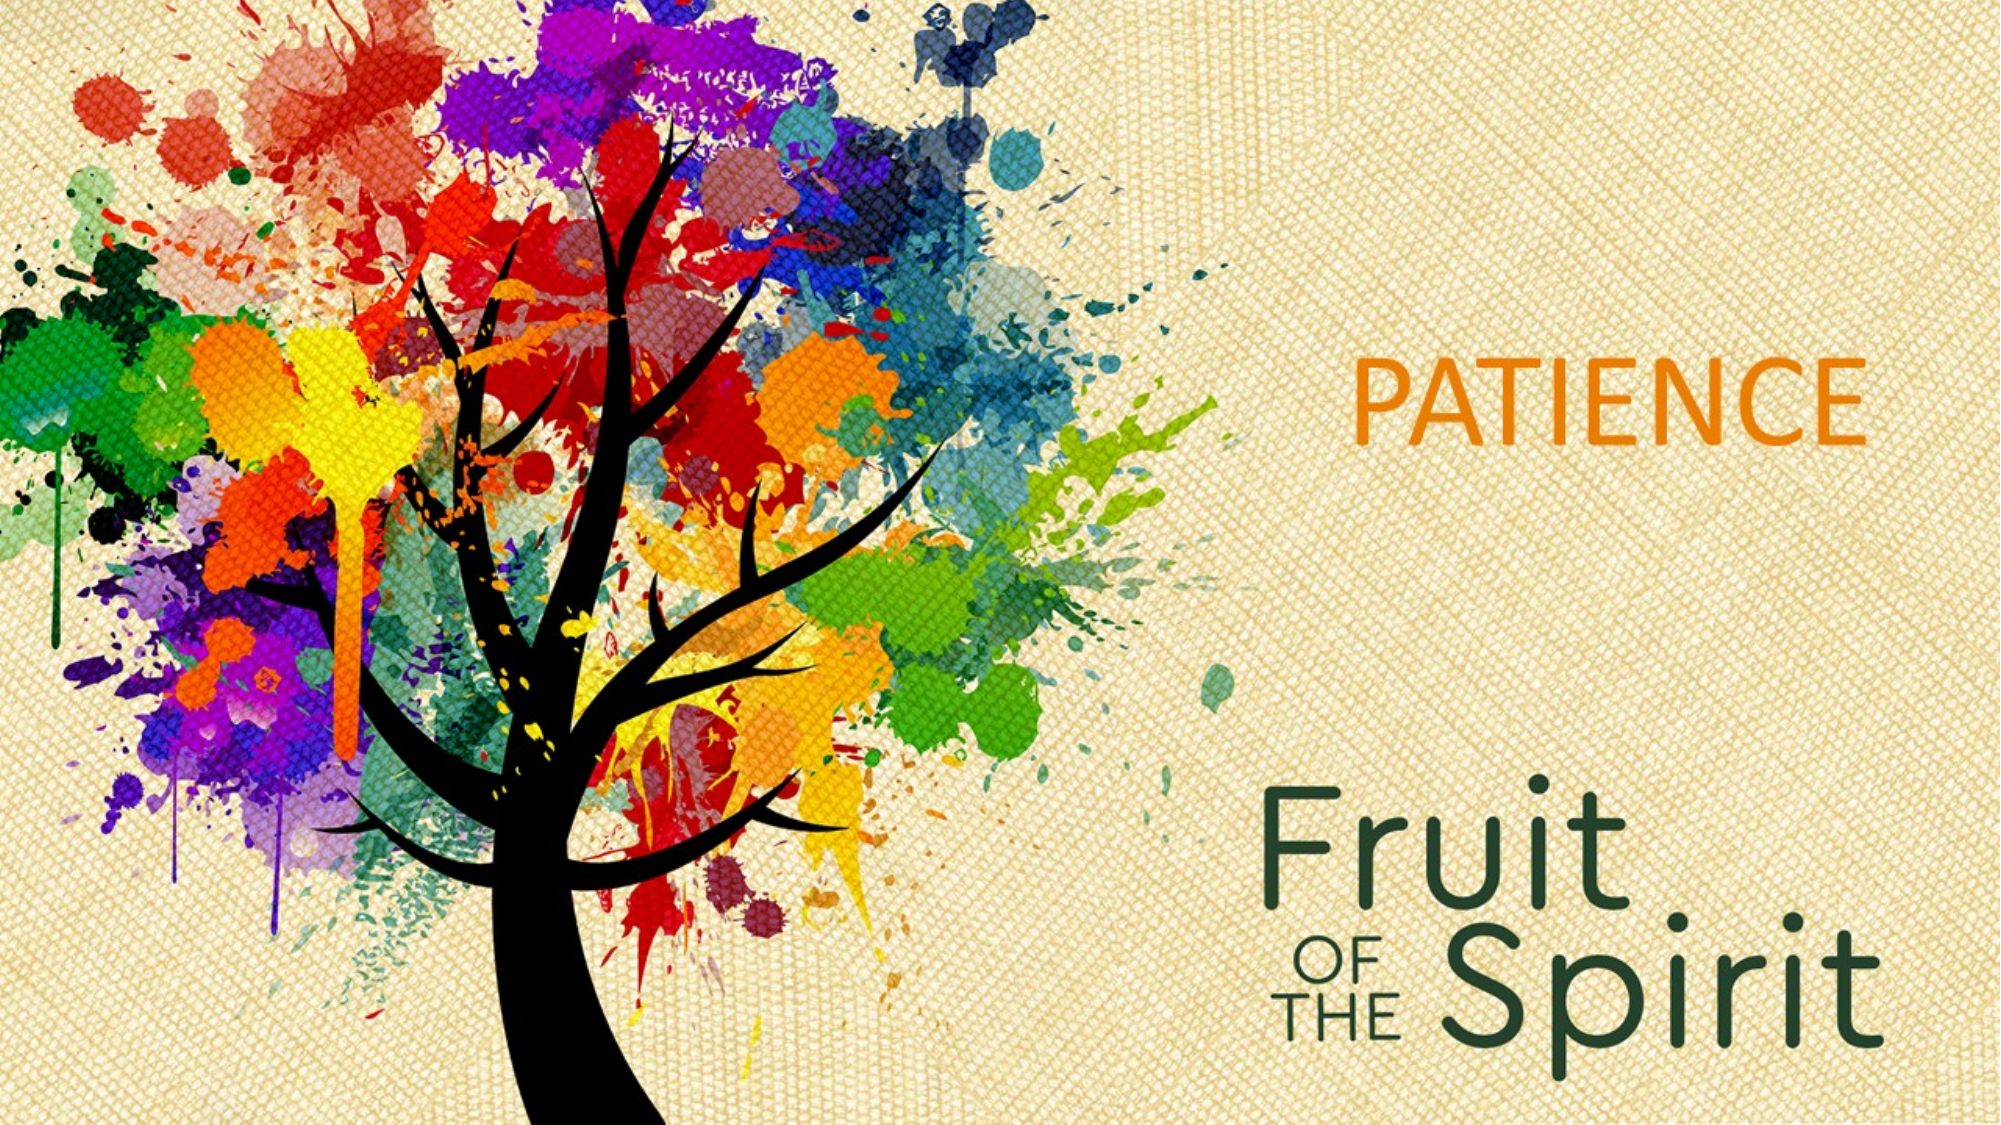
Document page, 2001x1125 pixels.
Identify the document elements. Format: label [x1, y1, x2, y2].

list [0, 0, 2000, 1125]
